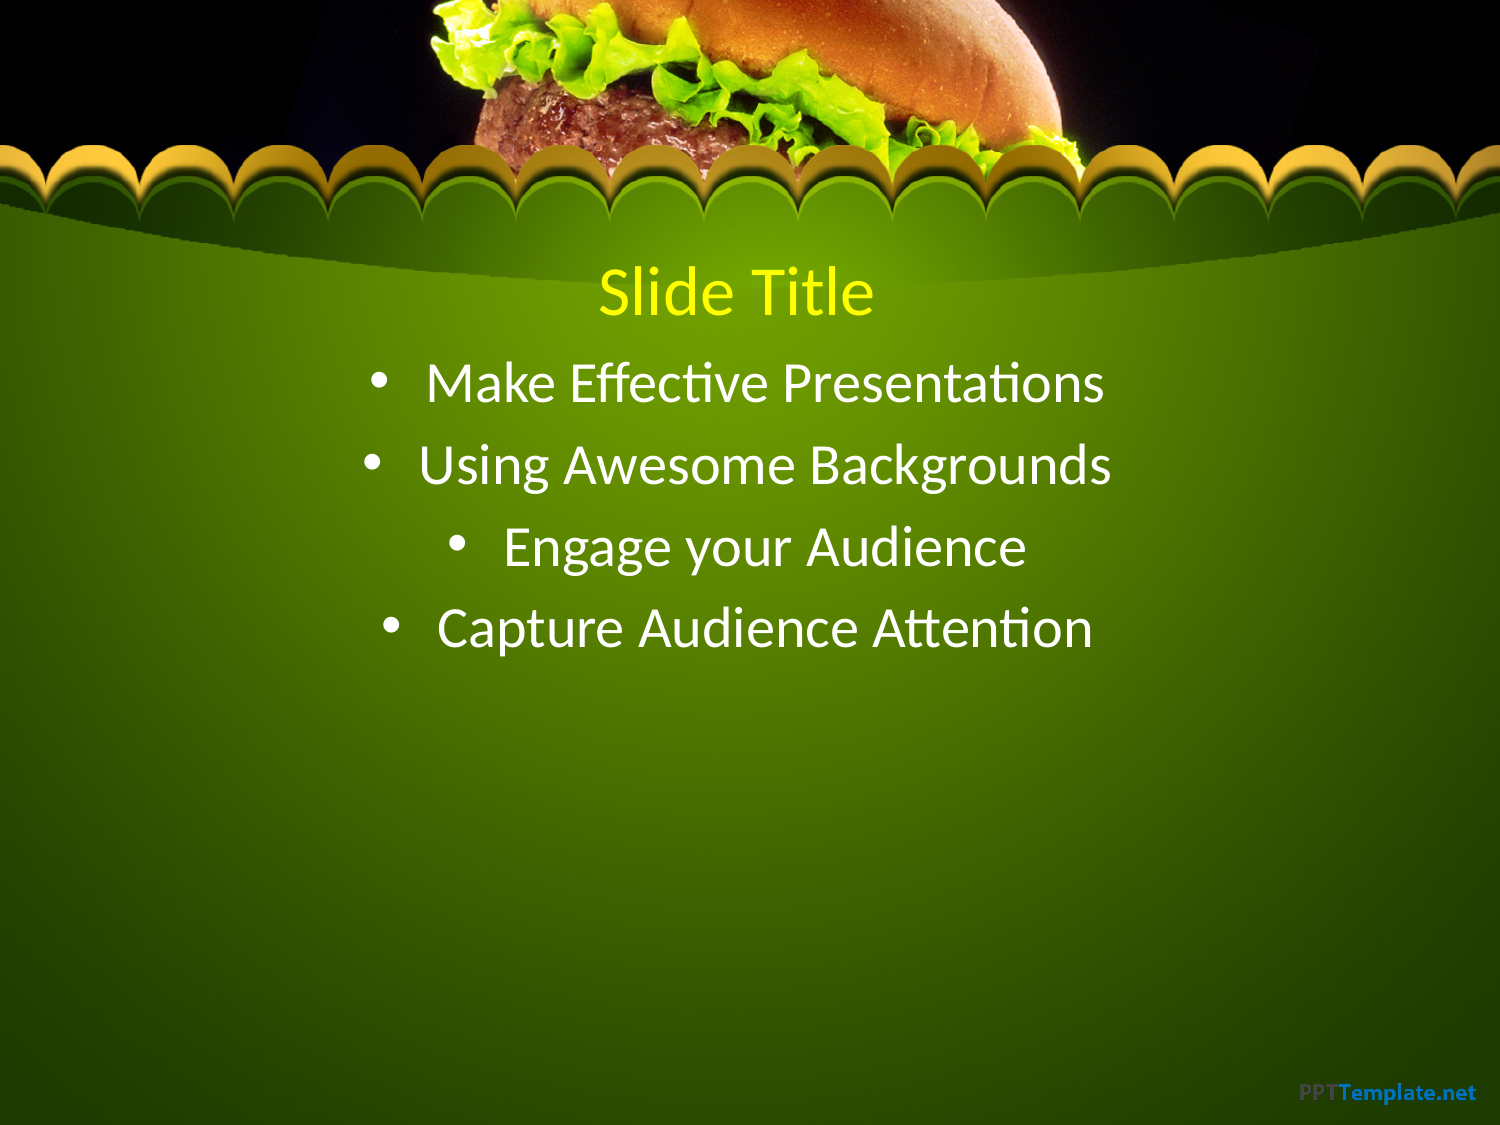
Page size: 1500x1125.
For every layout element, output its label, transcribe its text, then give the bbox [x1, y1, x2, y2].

picture [0, 0, 1500, 1125]
title Slide Title [73, 236, 1402, 337]
list Make Effective Presentations Using Awesome Backgrounds Engage your Audience Capture Audience Attention [73, 337, 1402, 1039]
